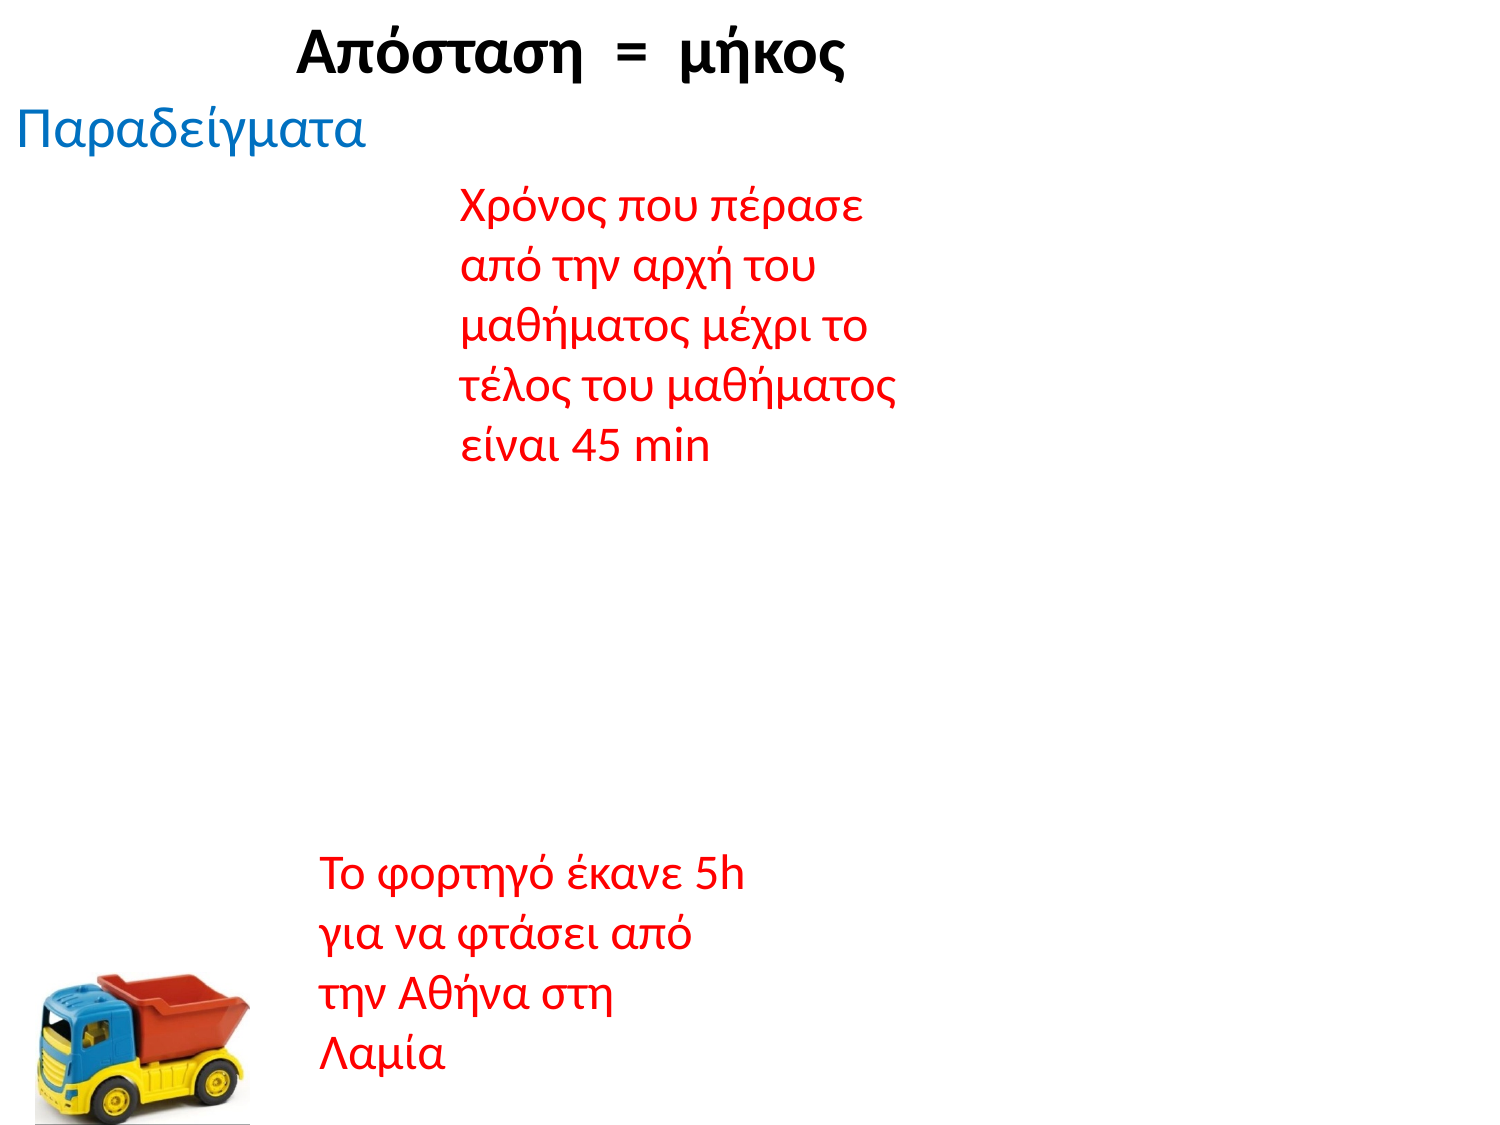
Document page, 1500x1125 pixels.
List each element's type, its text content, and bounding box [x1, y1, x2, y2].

text_box Απόσταση = μήκος [281, 0, 1008, 95]
text_box Το φορτηγό έκανε 5h για να φτάσει από την Αθήνα στη Λαμία [304, 831, 762, 1087]
text_box Παραδείγματα [2, 82, 382, 167]
text_box Χρόνος που πέρασε από την αρχή του μαθήματος μέχρι το τέλος του μαθήματος είναι 45 min [445, 163, 950, 479]
picture [34, 972, 251, 1125]
